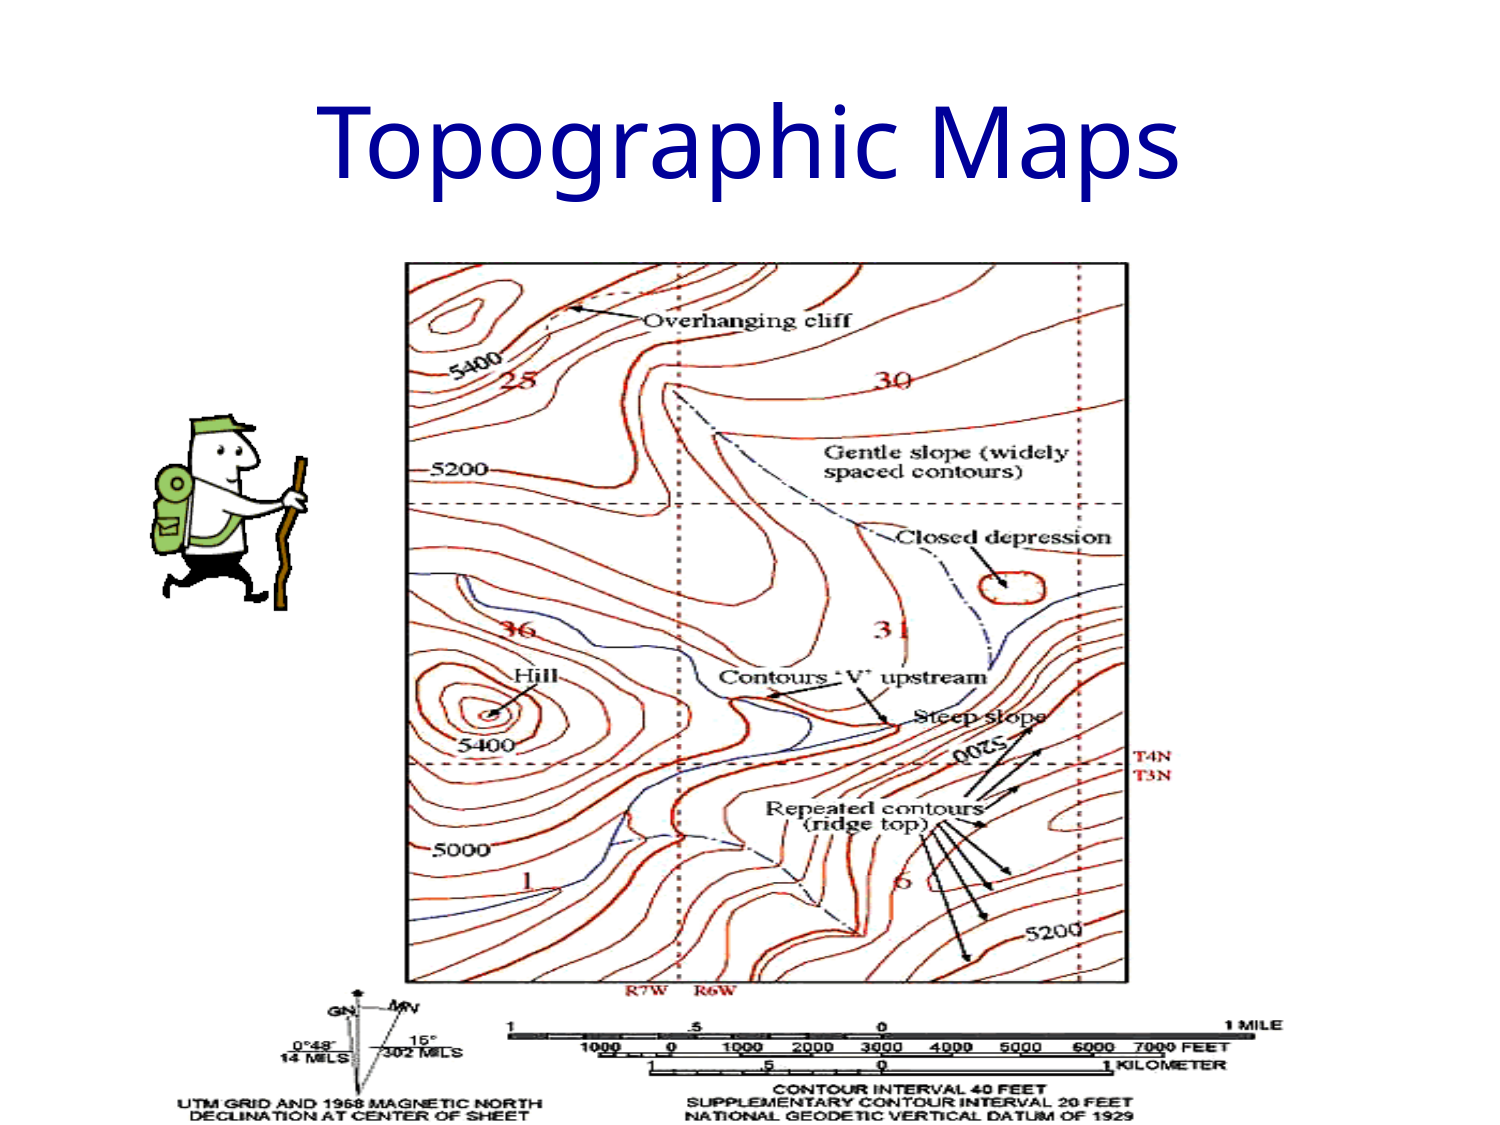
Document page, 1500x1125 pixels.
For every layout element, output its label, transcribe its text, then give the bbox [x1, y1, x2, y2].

title Topographic Maps [75, 45, 1425, 233]
picture [124, 412, 335, 613]
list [174, 262, 1288, 1125]
